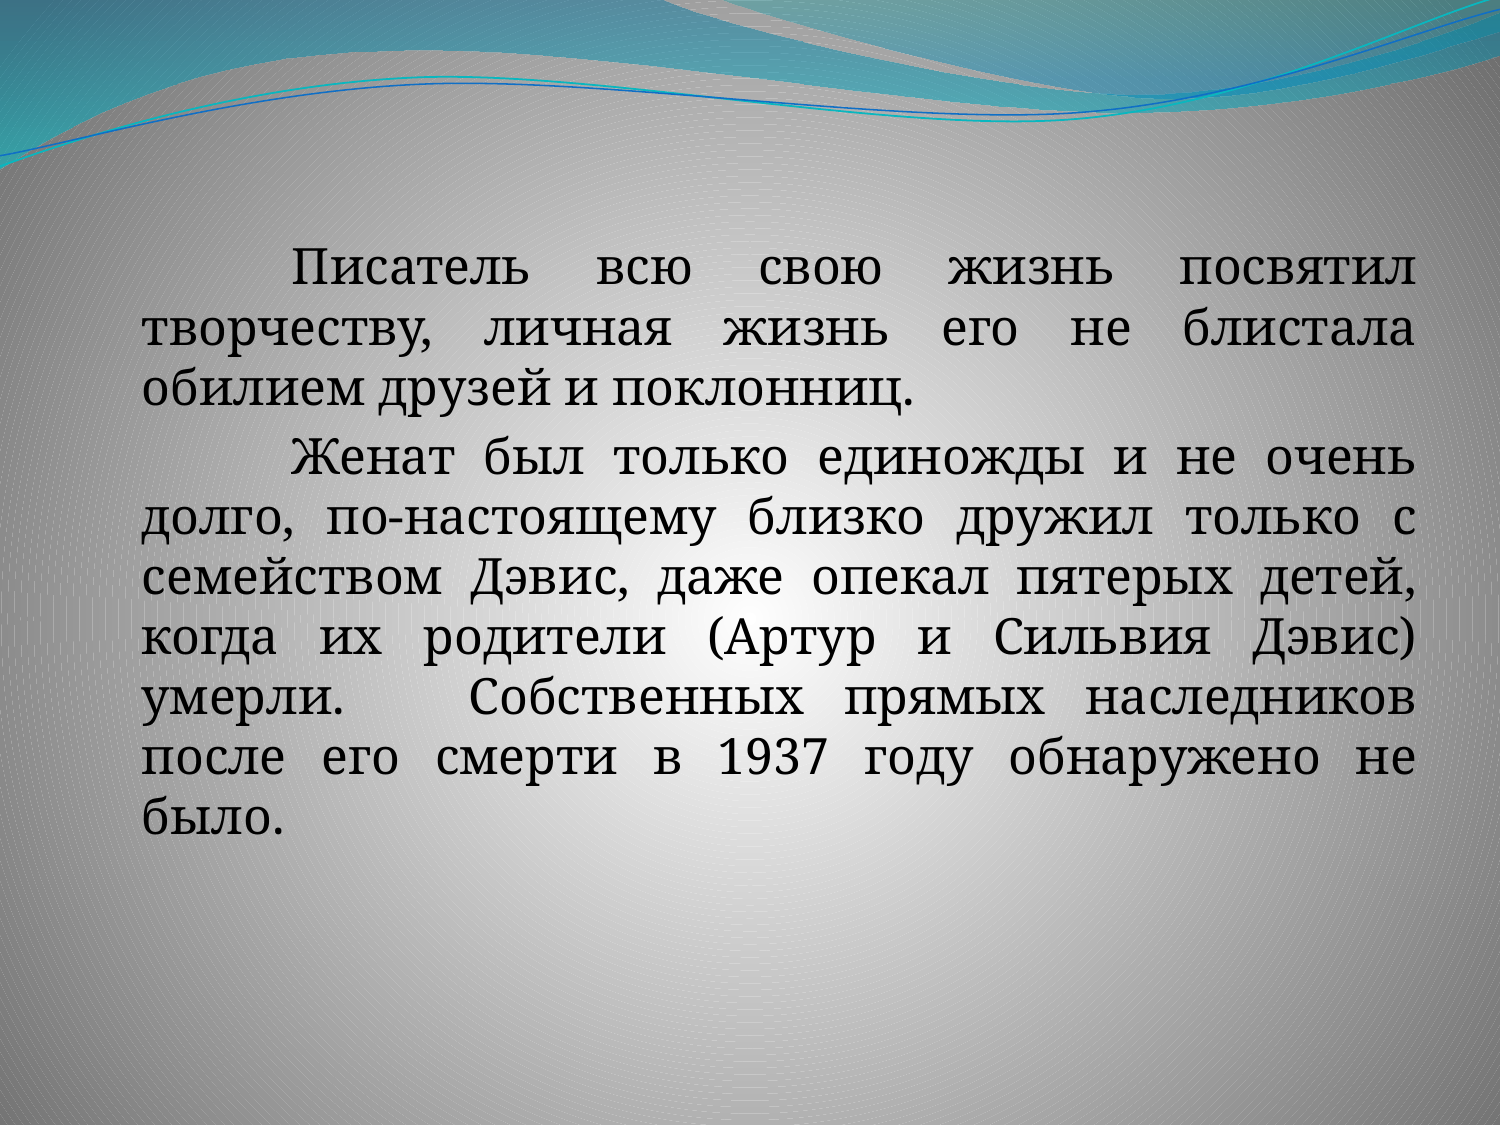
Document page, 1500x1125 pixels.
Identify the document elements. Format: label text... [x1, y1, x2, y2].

list Писатель всю свою жизнь посвятил творчеству, личная жизнь его не блистала обилием друзей и поклонниц. Женат был только единожды и не очень долго, по-настоящему близко дружил только с семейством Дэвис, даже опекал пятерых детей, когда их родители (Артур и Сильвия Дэвис) умерли. Собственных прямых наследников после его смерти в 1937 году обнаружено не было. [82, 222, 1432, 943]
